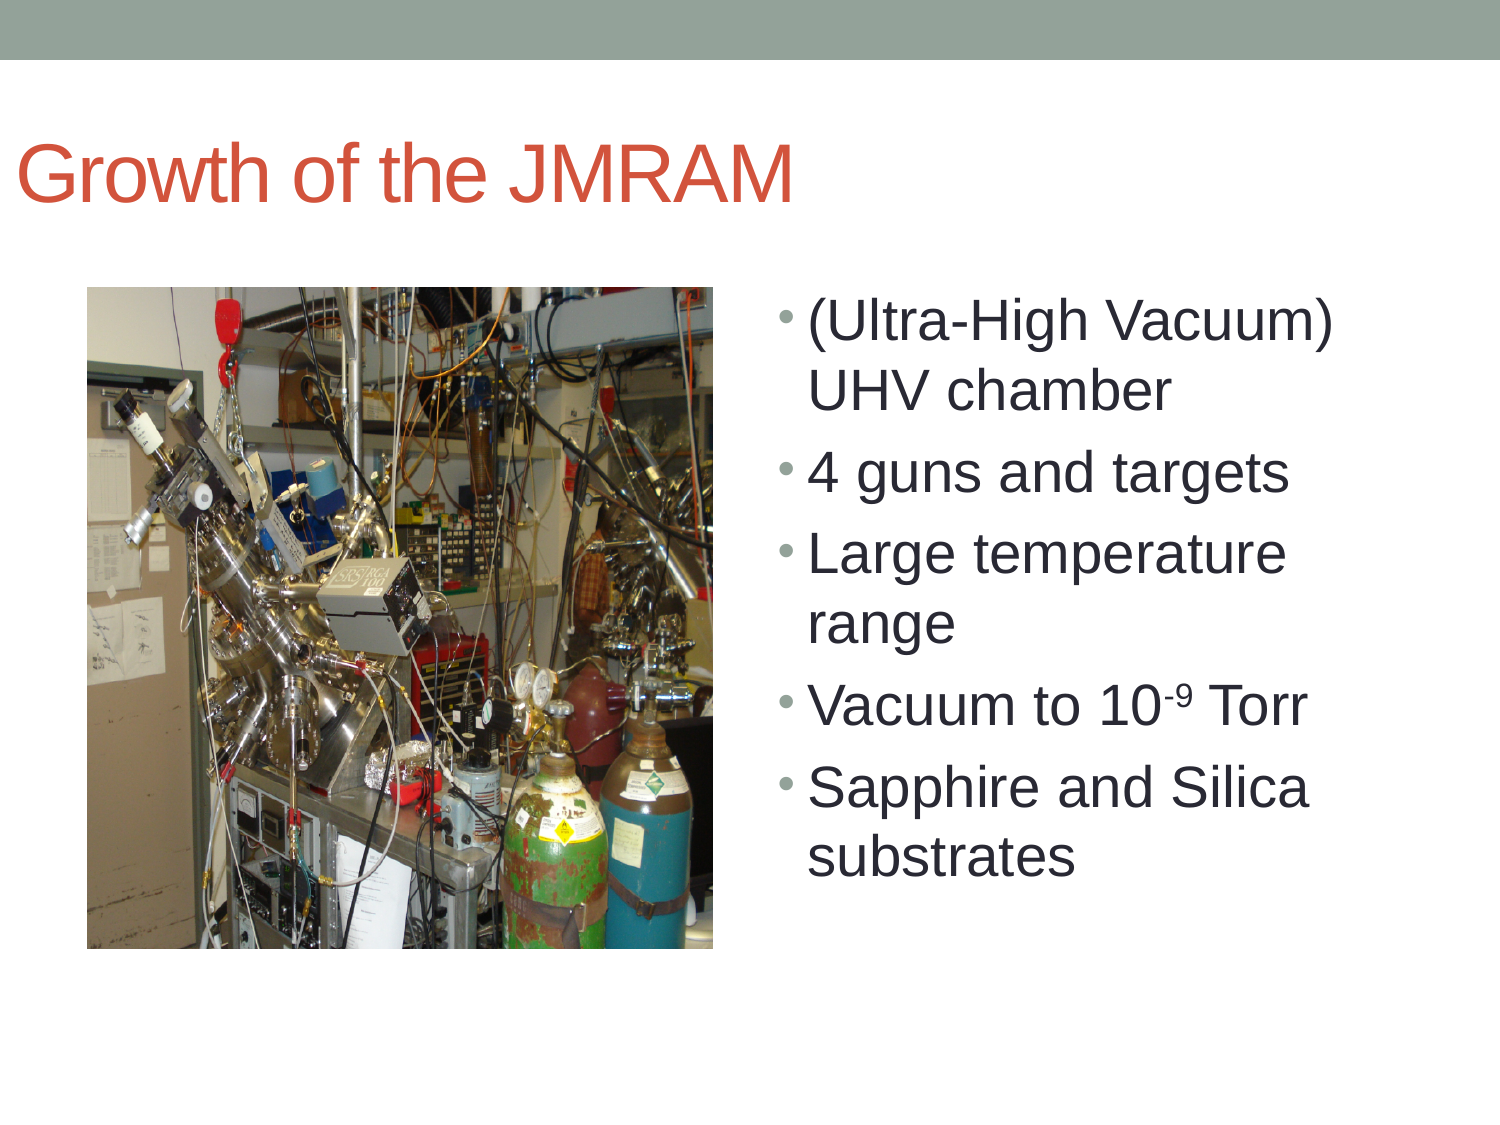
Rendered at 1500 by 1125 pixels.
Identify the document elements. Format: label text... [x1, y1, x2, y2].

picture [87, 287, 713, 950]
title Growth of the JMRAM [0, 87, 1425, 250]
list (Ultra-High Vacuum) UHV chamber 4 guns and targets Large temperature range Vacuum to 10-9 Torr Sapphire and Silica substrates [762, 274, 1425, 1049]
